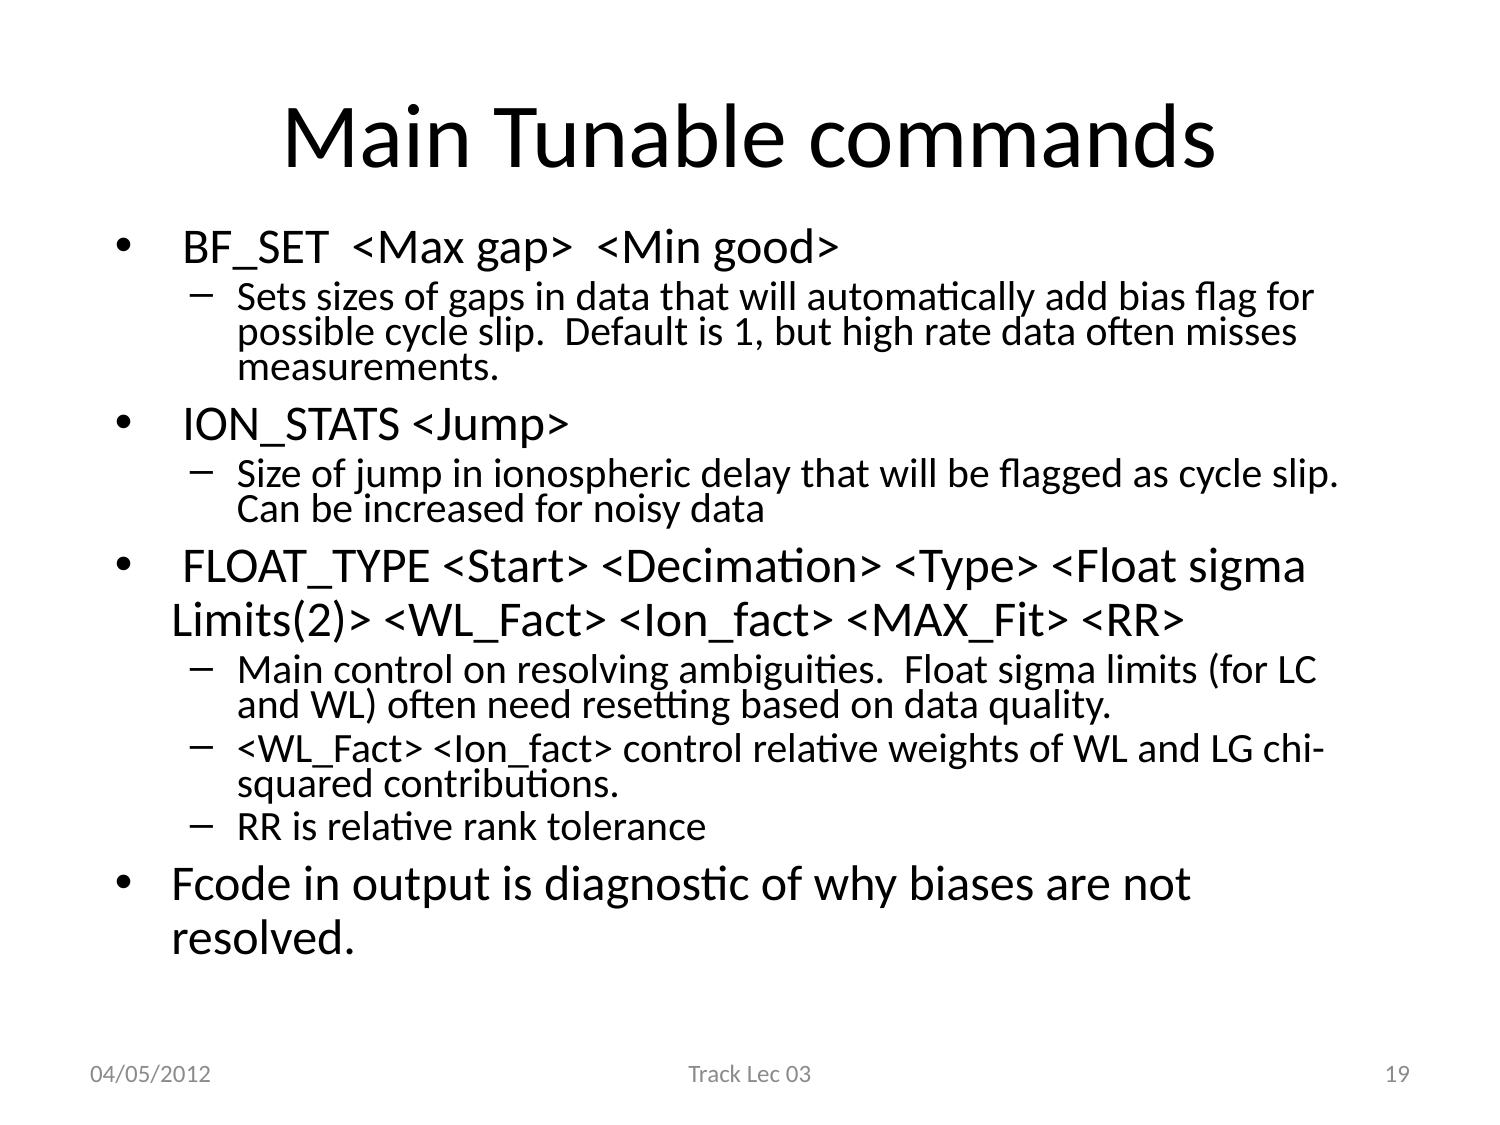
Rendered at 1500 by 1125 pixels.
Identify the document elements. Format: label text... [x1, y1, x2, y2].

footer Track Lec 03 [512, 1042, 988, 1103]
slide_number 19 [1074, 1042, 1425, 1103]
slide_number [75, 1042, 425, 1103]
list BF_SET <Max gap> <Min good> Sets sizes of gaps in data that will automatically add bias flag for possible cycle slip. Default is 1, but high rate data often misses measurements. ION_STATS <Jump> Size of jump in ionospheric delay that will be flagged as cycle slip. Can be increased for noisy data FLOAT_TYPE <Start> <Decimation> <Type> <Float sigma Limits(2)> <WL_Fact> <Ion_fact> <MAX_Fit> <RR> Main control on resolving ambiguities. Float sigma limits (for LC and WL) often need resetting based on data quality. <WL_Fact> <Ion_fact> control relative weights of WL and LG chi-squared contributions. RR is relative rank tolerance Fcode in output is diagnostic of why biases are not resolved. [99, 212, 1375, 988]
title Main Tunable commands [112, 37, 1388, 225]
